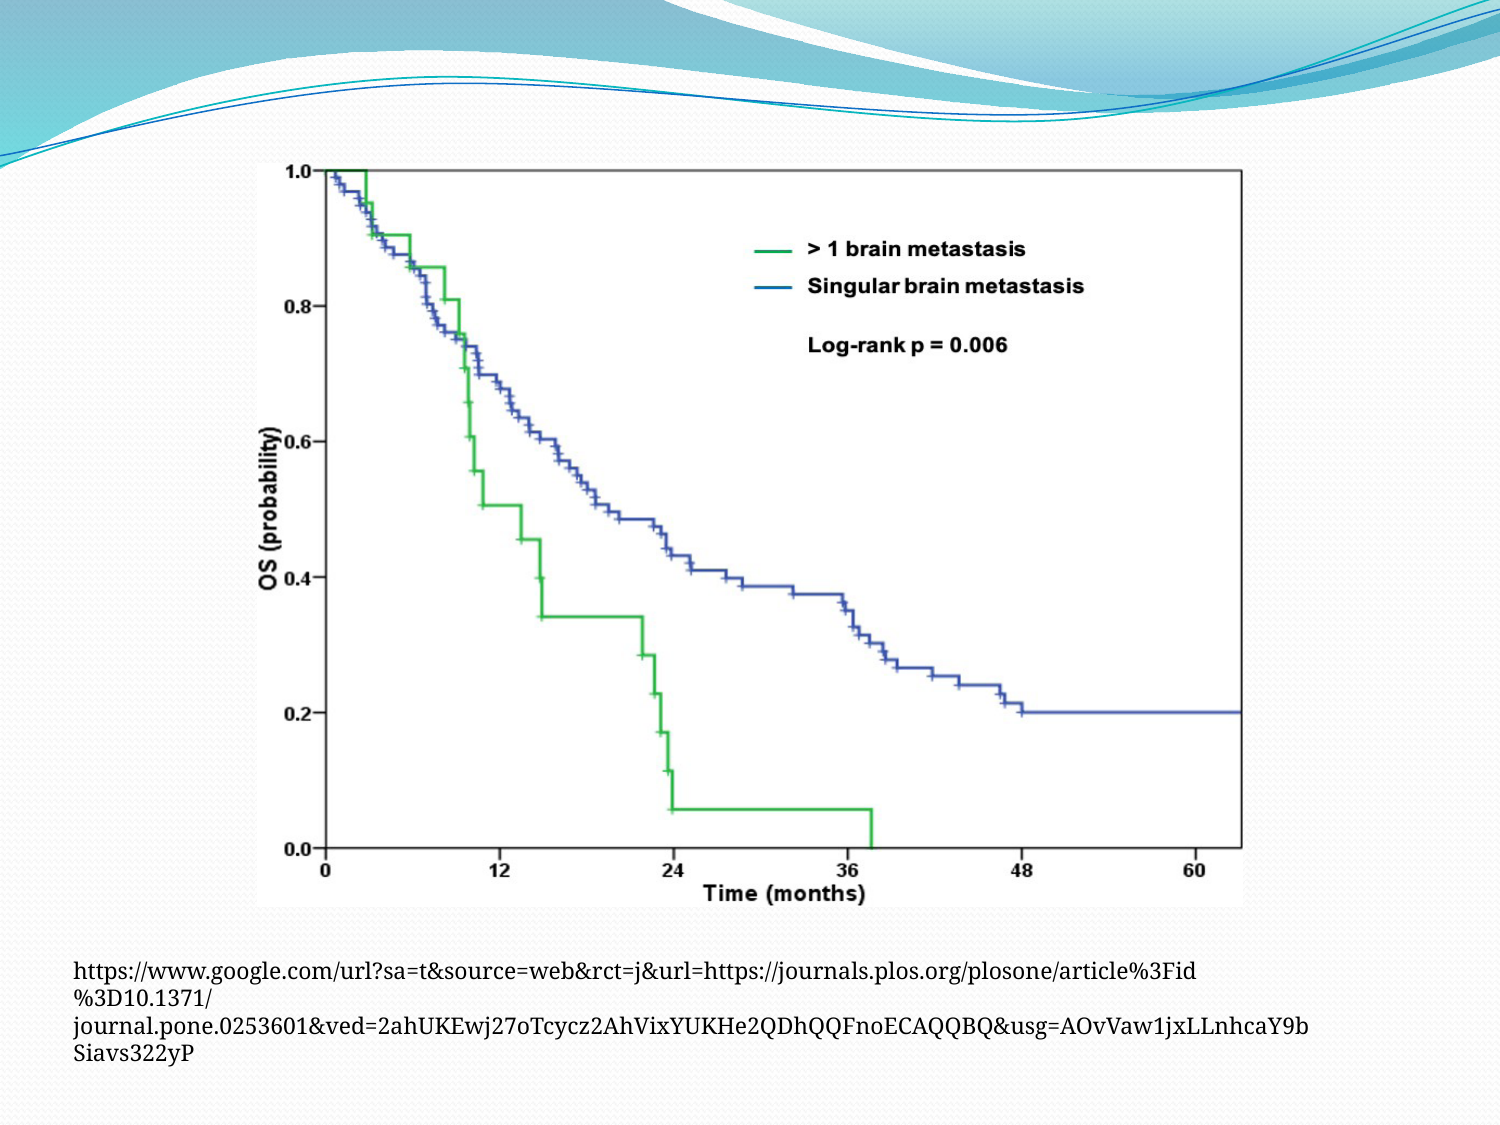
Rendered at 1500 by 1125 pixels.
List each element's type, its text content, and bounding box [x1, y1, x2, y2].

text_box https://www.google.com/url?sa=t&source=web&rct=j&url=https://journals.plos.org/plosone/article%3Fid%3D10.1371/journal.pone.0253601&ved=2ahUKEwj27oTcycz2AhVixYUKHe2QDhQQFnoECAQQBQ&usg=AOvVaw1jxLLnhcaY9bSiavs322yP [58, 949, 1336, 1074]
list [257, 163, 1243, 907]
